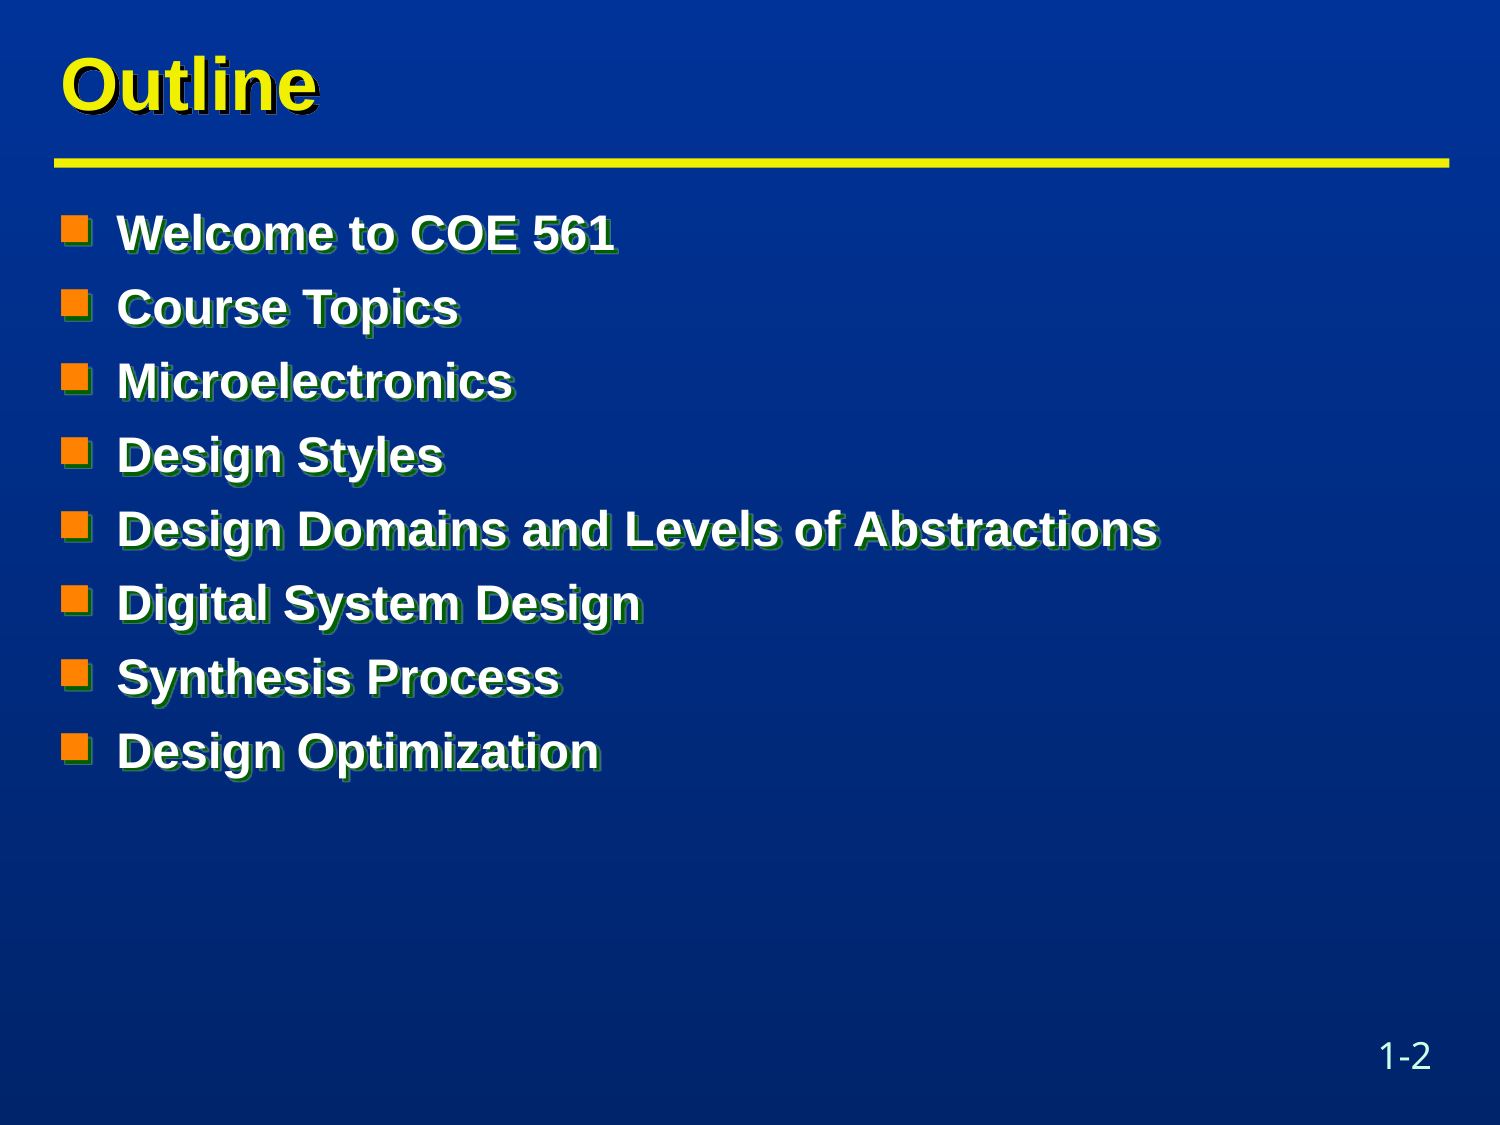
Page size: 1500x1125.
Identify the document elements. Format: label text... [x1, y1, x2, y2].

list Welcome to COE 561 Course Topics Microelectronics Design Styles Design Domains and Levels of Abstractions Digital System Design Synthesis Process Design Optimization [49, 199, 1449, 1079]
title Outline [46, 33, 1455, 139]
